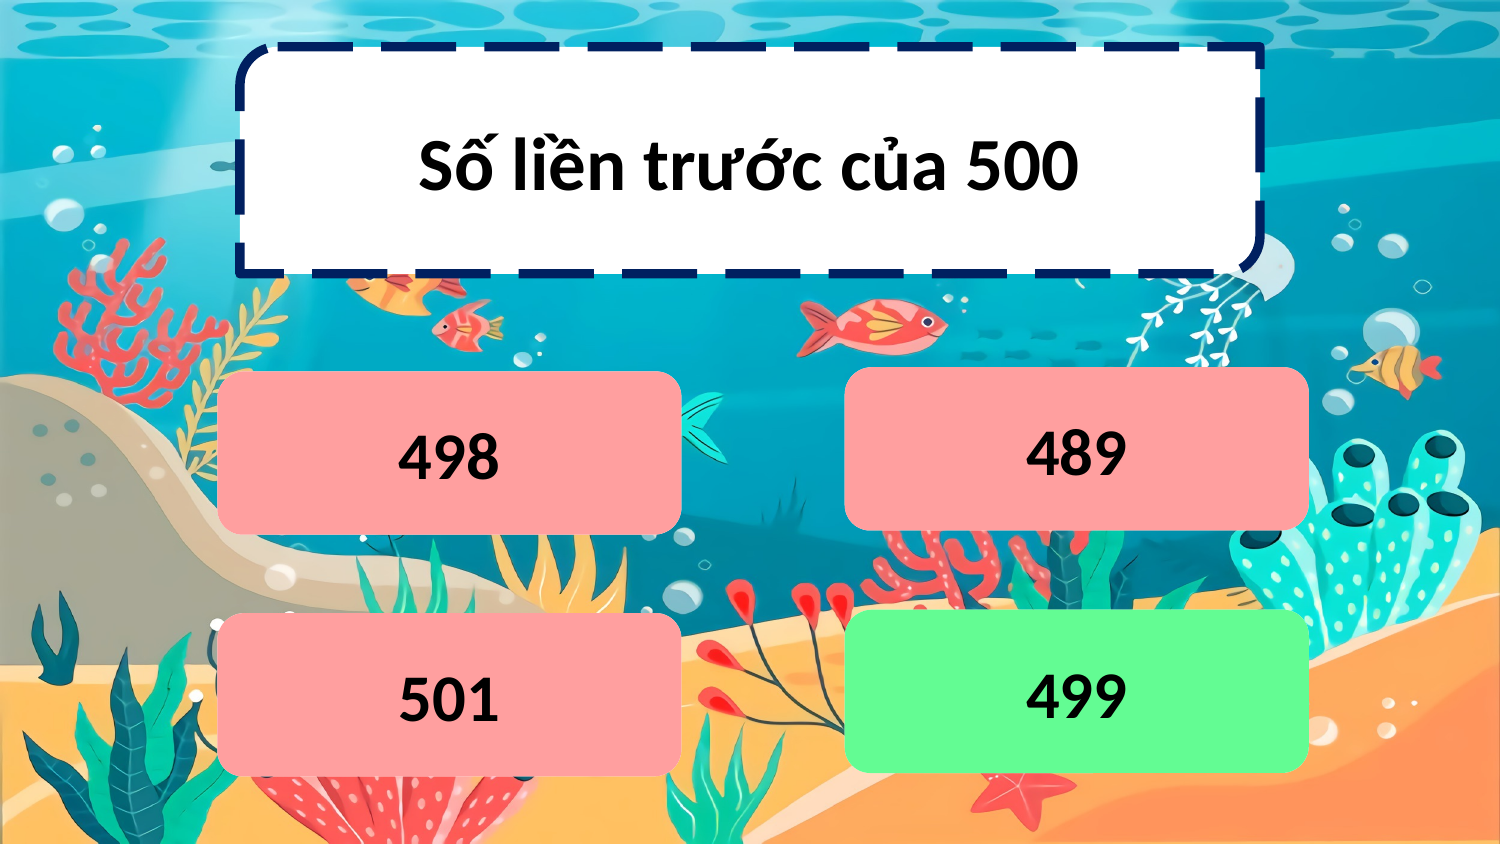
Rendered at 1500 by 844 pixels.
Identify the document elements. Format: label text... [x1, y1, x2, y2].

text_box Số liền trước của 500 [237, 44, 1263, 276]
text_box 499 [842, 607, 1311, 776]
picture [0, 0, 1500, 844]
text_box 489 [842, 365, 1311, 533]
text_box 501 [215, 610, 684, 779]
text_box 498 [215, 369, 684, 537]
